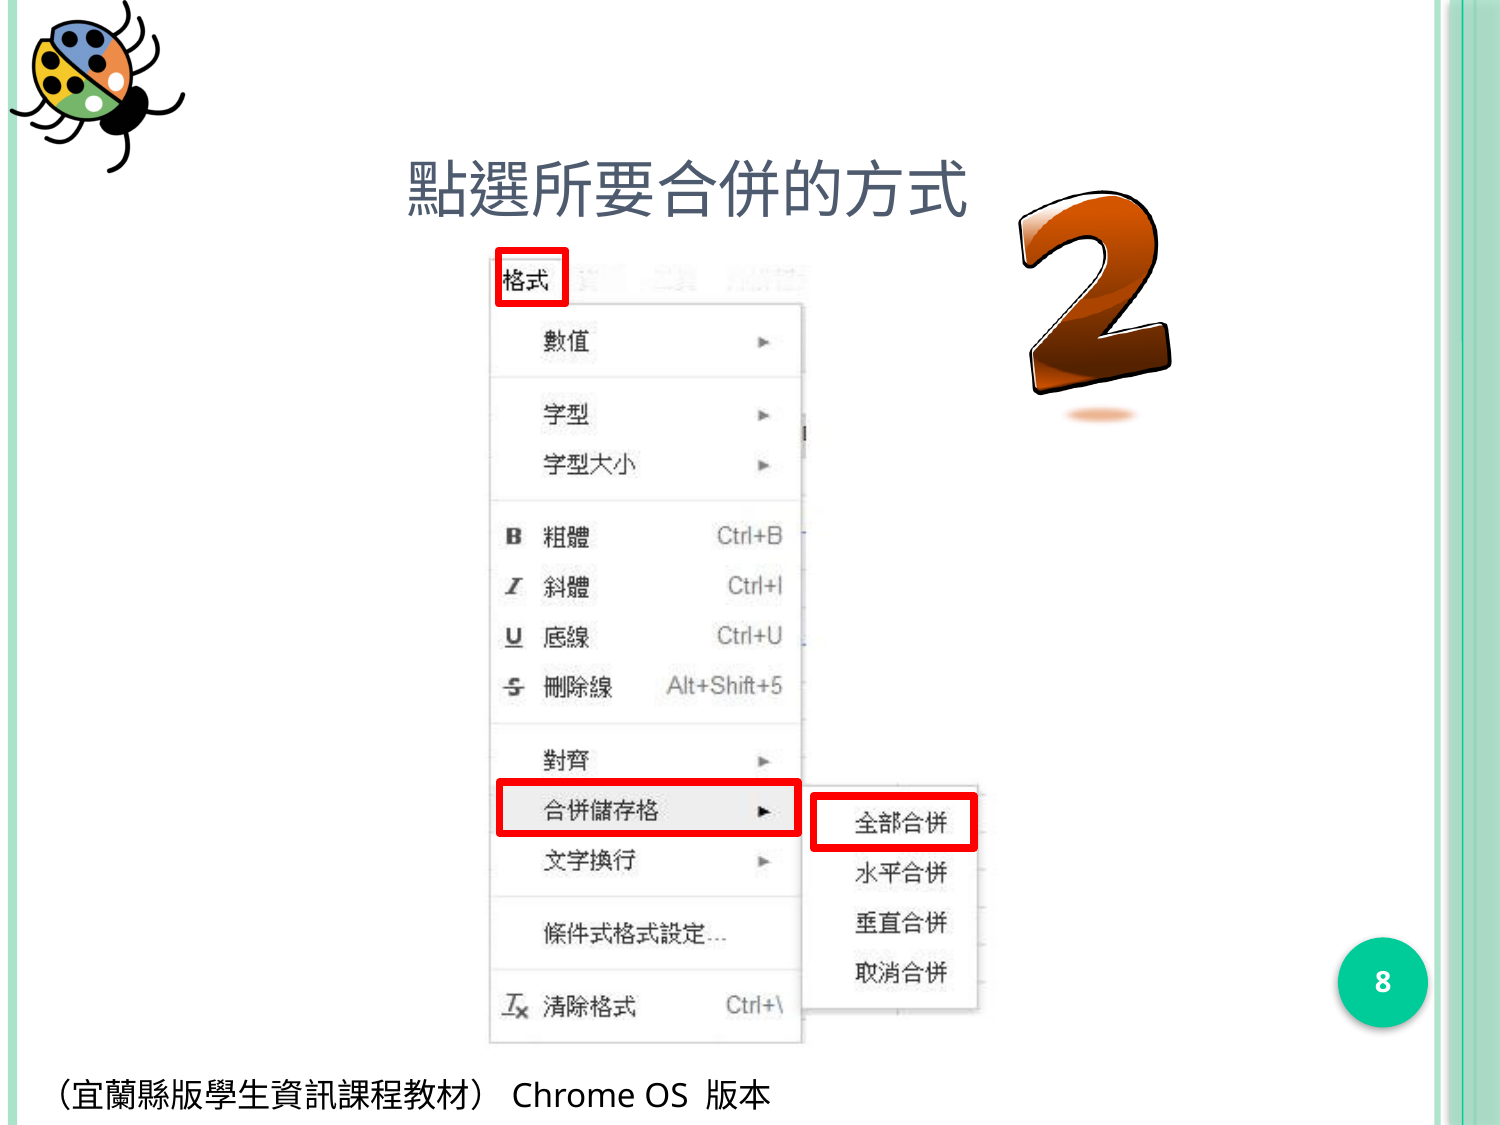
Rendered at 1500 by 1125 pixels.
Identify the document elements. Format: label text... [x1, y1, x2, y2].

picture [483, 250, 1005, 1053]
title 點選所要合併的方式 [75, 45, 1300, 233]
slide_number 8 [1333, 940, 1434, 1027]
picture [1017, 189, 1172, 428]
picture [0, 0, 169, 176]
